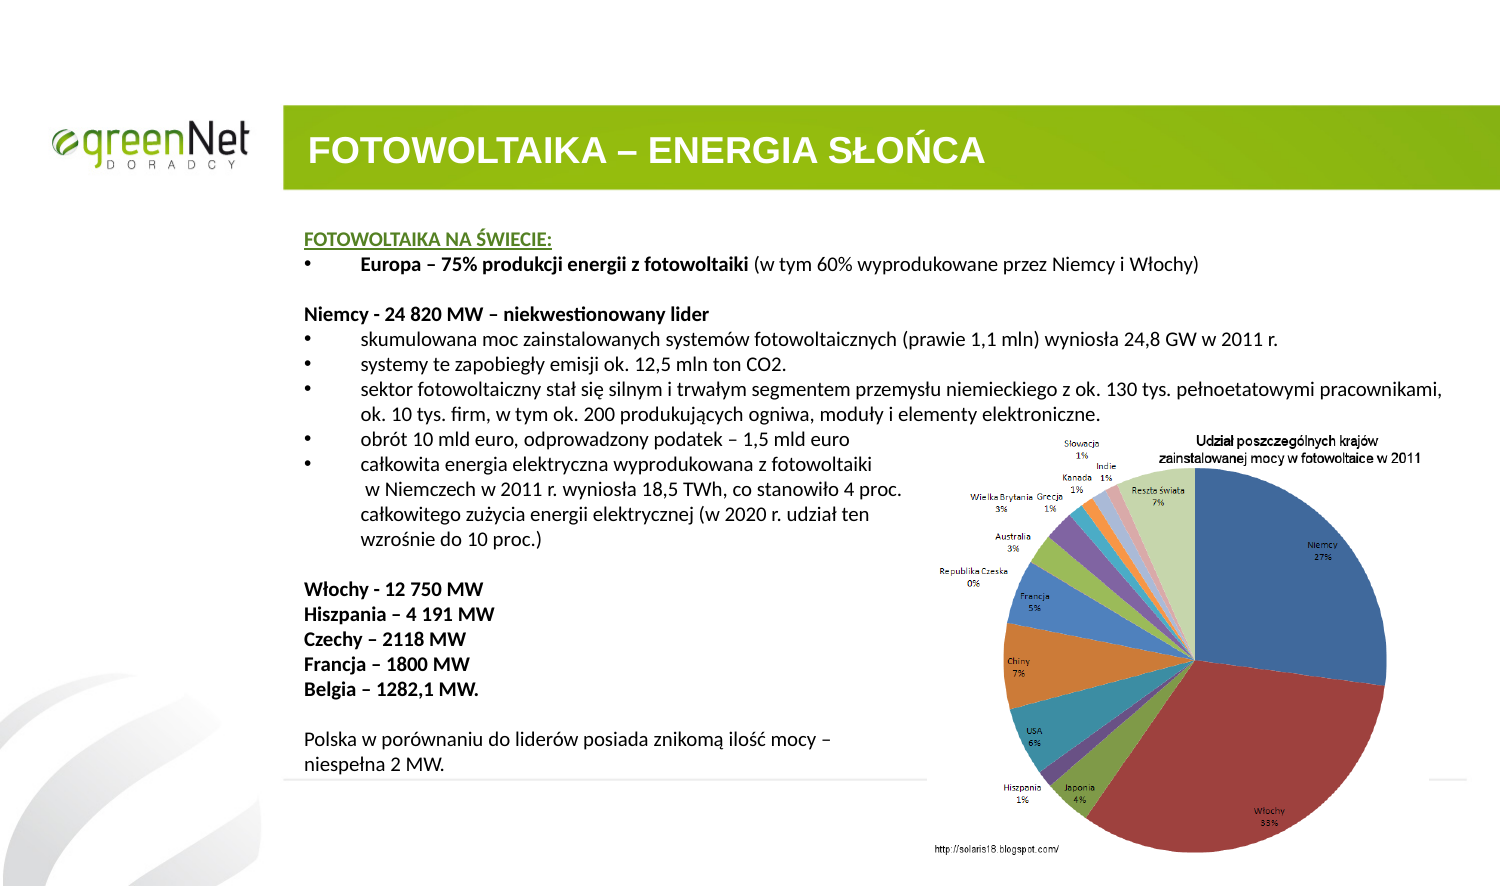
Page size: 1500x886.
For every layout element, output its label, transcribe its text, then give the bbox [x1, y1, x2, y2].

picture [0, 0, 1500, 886]
title FOTOWOLTAIKA – ENERGIA SŁOŃCA [292, 114, 1383, 184]
text_box FOTOWOLTAIKA NA ŚWIECIE: Europa – 75% produkcji energii z fotowoltaiki (w tym 60% wyprodukowane przez Niemcy i Włochy) Niemcy - 24 820 MW – niekwestionowany lider skumulowana moc zainstalowanych systemów fotowoltaicznych (prawie 1,1 mln) wyniosła 24,8 GW w 2011 r. systemy te zapobiegły emisji ok. 12,5 mln ton CO2. sektor fotowoltaiczny stał się silnym i trwałym segmentem przemysłu niemieckiego z ok. 130 tys. pełnoetatowymi pracownikami, ok. 10 tys. firm, w tym ok. 200 produkujących ogniwa, moduły i elementy elektroniczne. obrót 10 mld euro, odprowadzony podatek – 1,5 mld euro całkowita energia elektryczna wyprodukowana z fotowoltaiki w Niemczech w 2011 r. wyniosła 18,5 TWh, co stanowiło 4 proc. całkowitego zużycia energii elektrycznej (w 2020 r. udział ten wzrośnie do 10 proc.) Włochy - 12 750 MW Hiszpania – 4 191 MW Czechy – 2118 MW Francja – 1800 MW Belgia – 1282,1 MW. Polska w porównaniu do liderów posiada znikomą ilość mocy – niespełna 2 MW. [289, 218, 1471, 774]
